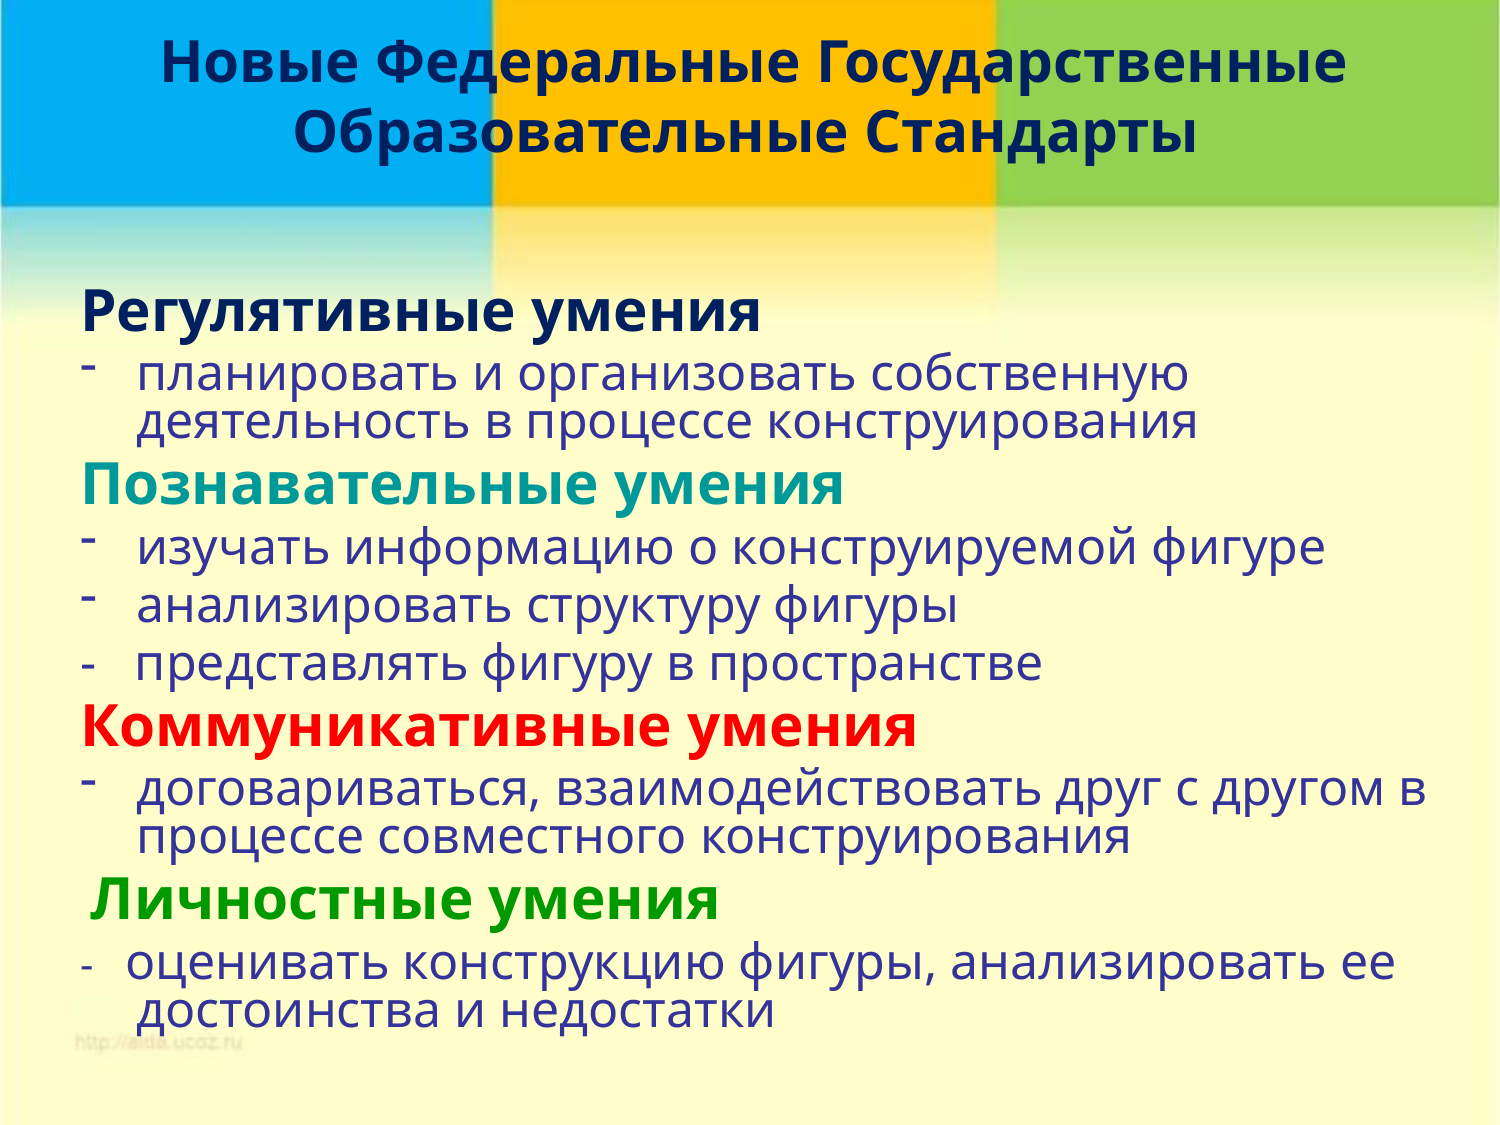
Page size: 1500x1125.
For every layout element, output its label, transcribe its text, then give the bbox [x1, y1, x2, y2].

title Новые Федеральные Государственные Образовательные Стандарты [3, 0, 1500, 188]
picture [0, 0, 1500, 1125]
list Регулятивные умения планировать и организовать собственную деятельность в процессе конструирования Познавательные умения изучать информацию о конструируемой фигуре анализировать структуру фигуры - представлять фигуру в пространстве Коммуникативные умения договариваться, взаимодействовать друг с другом в процессе совместного конструирования Личностные умения - оценивать конструкцию фигуры, анализировать ее достоинства и недостатки [64, 278, 1471, 1094]
